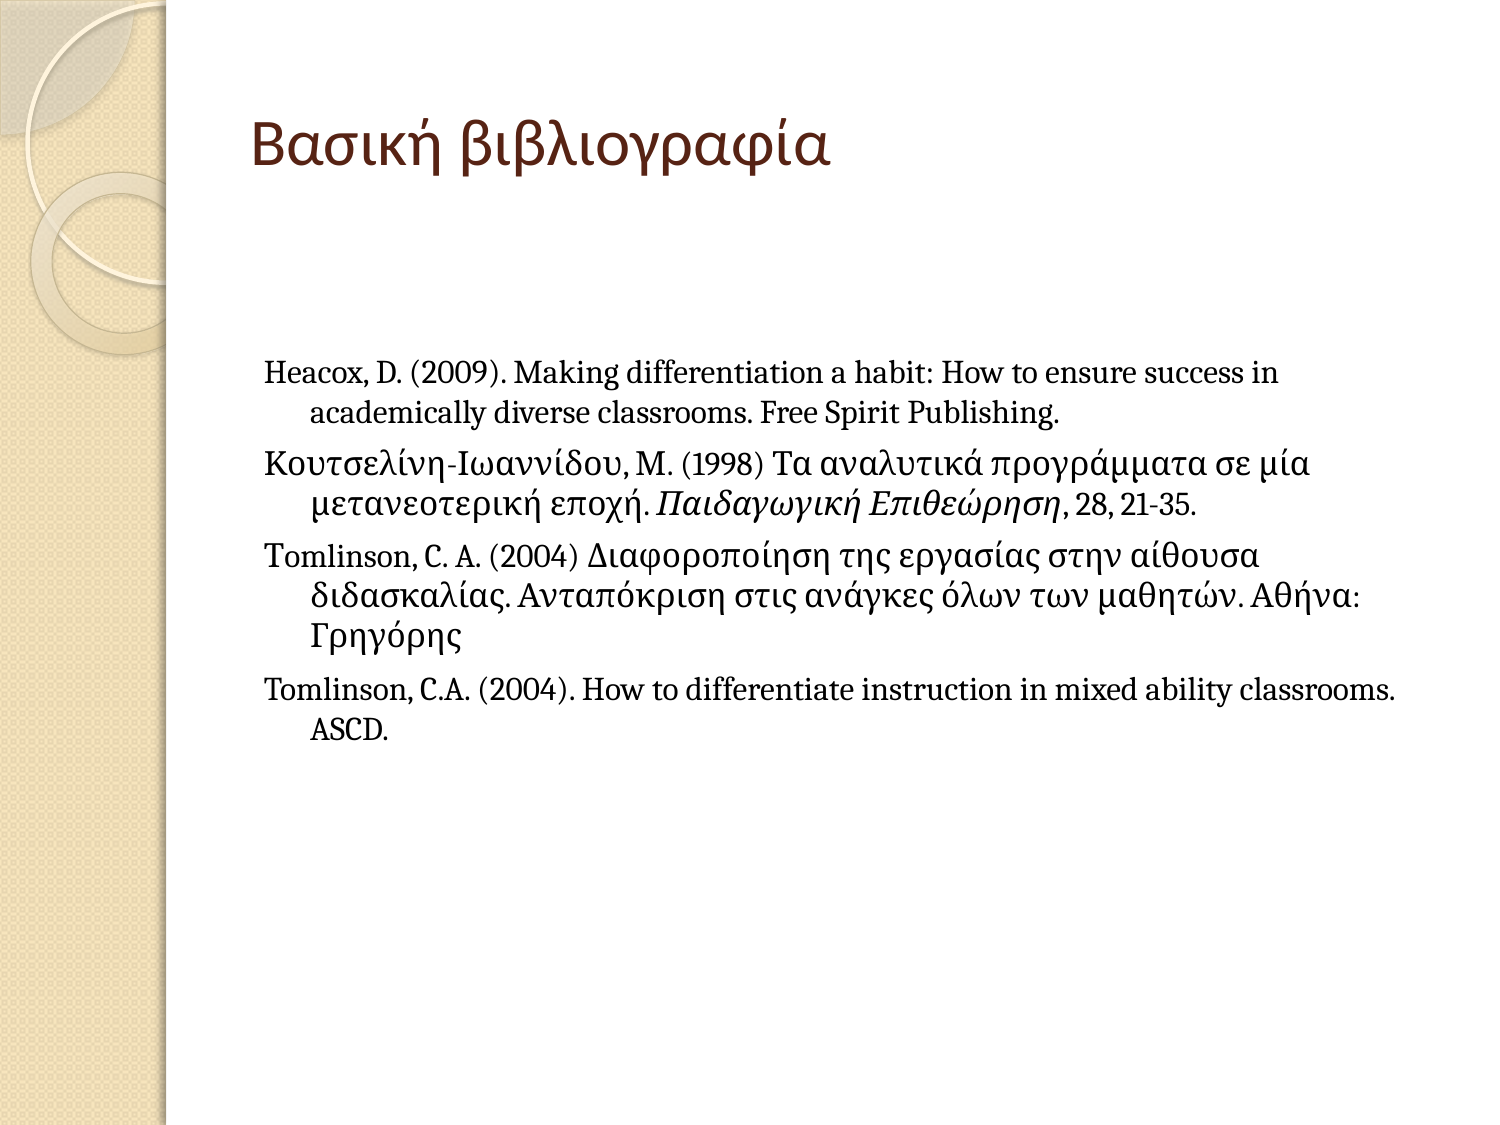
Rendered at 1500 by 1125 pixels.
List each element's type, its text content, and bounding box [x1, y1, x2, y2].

list Heacox, D. (2009). Making differentiation a habit: How to ensure success in academically diverse classrooms. Free Spirit Publishing. Κουτσελίνη-Ιωαννίδου, Μ. (1998) Τα αναλυτικά προγράμματα σε μία μετανεοτερική εποχή. Παιδαγωγική Επιθεώρηση, 28, 21-35. Τomlinson, C. A. (2004) Διαφοροποίηση της εργασίας στην αίθουσα διδασκαλίας. Ανταπόκριση στις ανάγκες όλων των μαθητών. Αθήνα: Γρηγόρης Tomlinson, C.A. (2004). How to differentiate instruction in mixed ability classrooms. ASCD. [235, 237, 1466, 1026]
title Βασική βιβλιογραφία [235, 45, 1466, 233]
